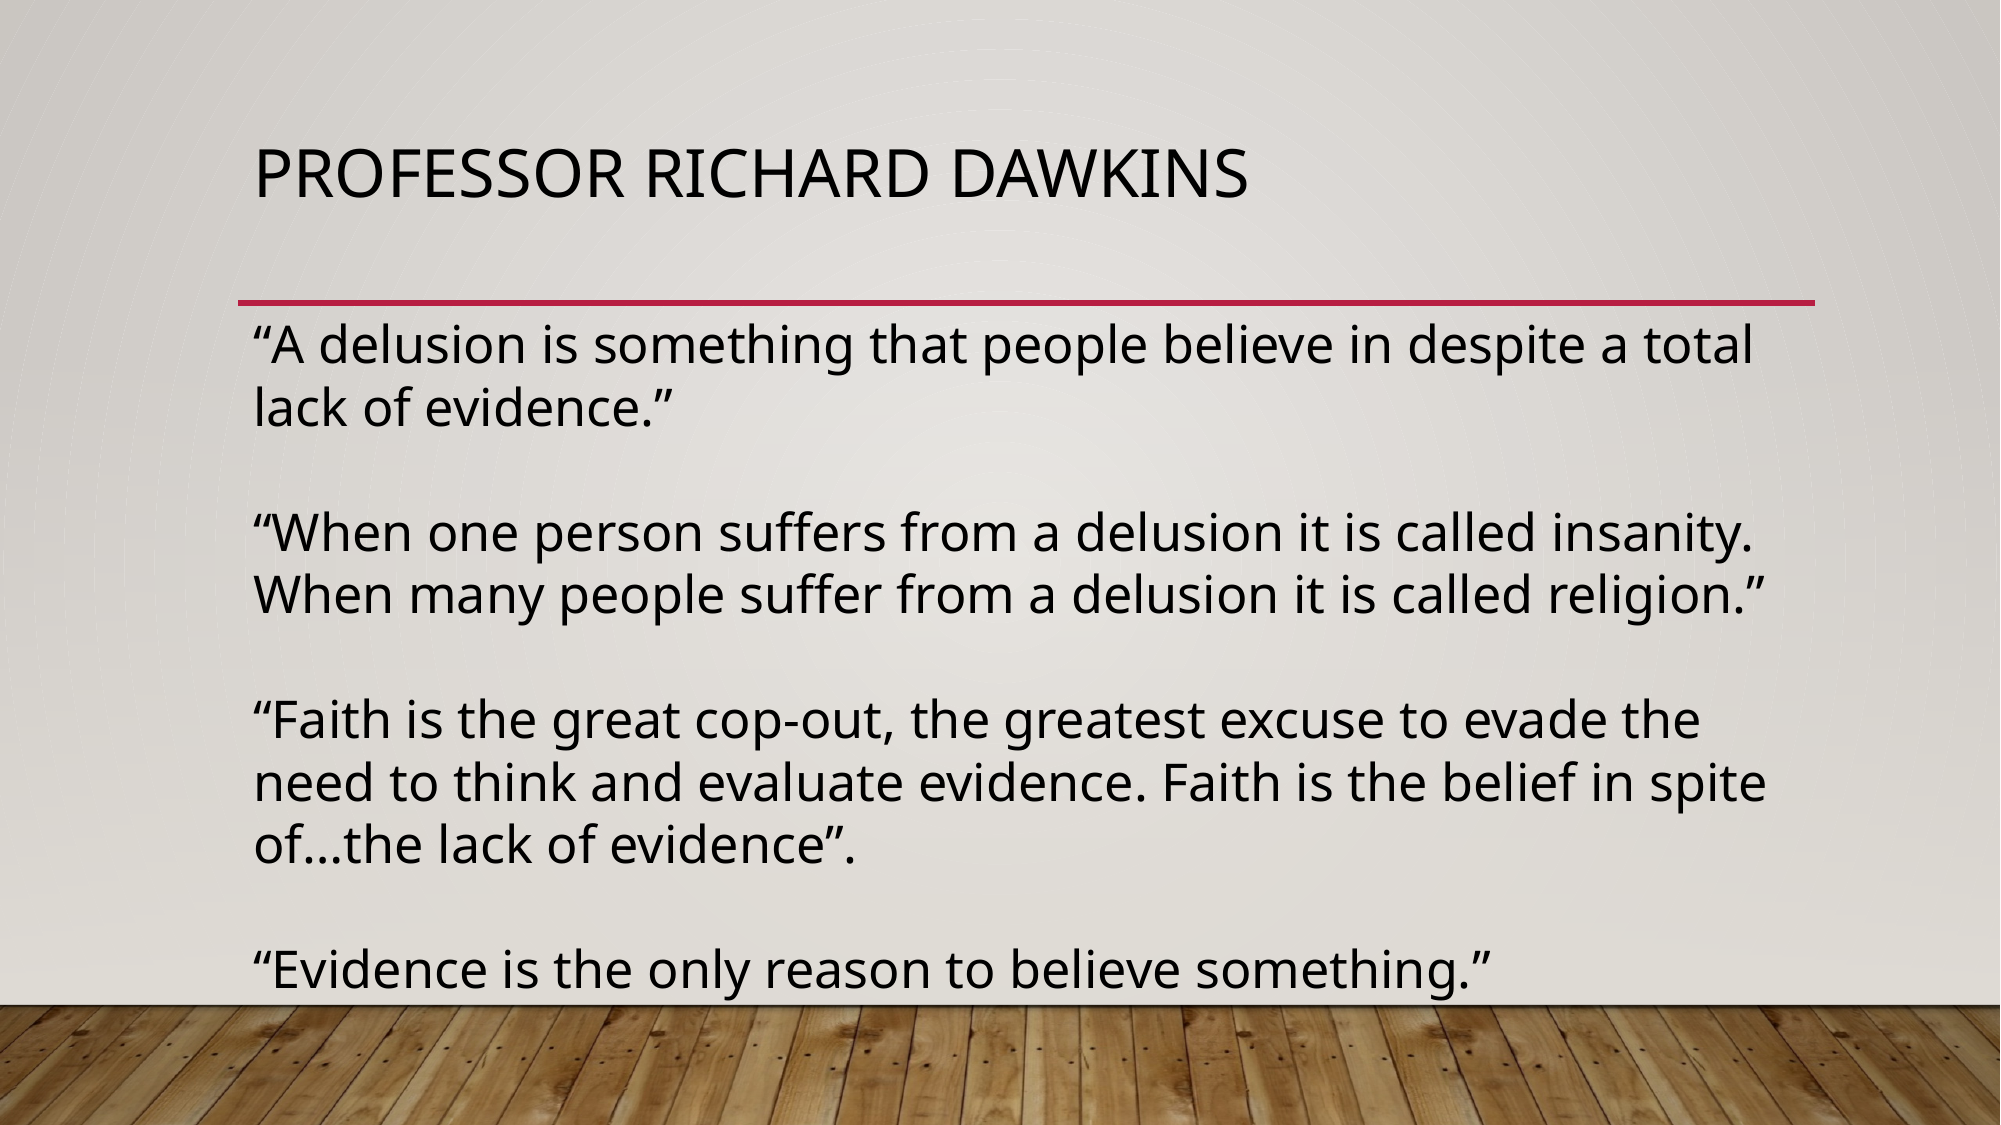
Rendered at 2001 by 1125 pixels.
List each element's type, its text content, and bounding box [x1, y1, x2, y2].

title PROFESSOR RICHARD DAWKINS [238, 131, 1814, 304]
list “A delusion is something that people believe in despite a total lack of evidence.” “When one person suffers from a delusion it is called insanity. When many people suffer from a delusion it is called religion.” “Faith is the great cop-out, the greatest excuse to evade the need to think and evaluate evidence. Faith is the belief in spite of…the lack of evidence”. “Evidence is the only reason to believe something.” [238, 304, 1814, 897]
picture [0, 1005, 2000, 1125]
